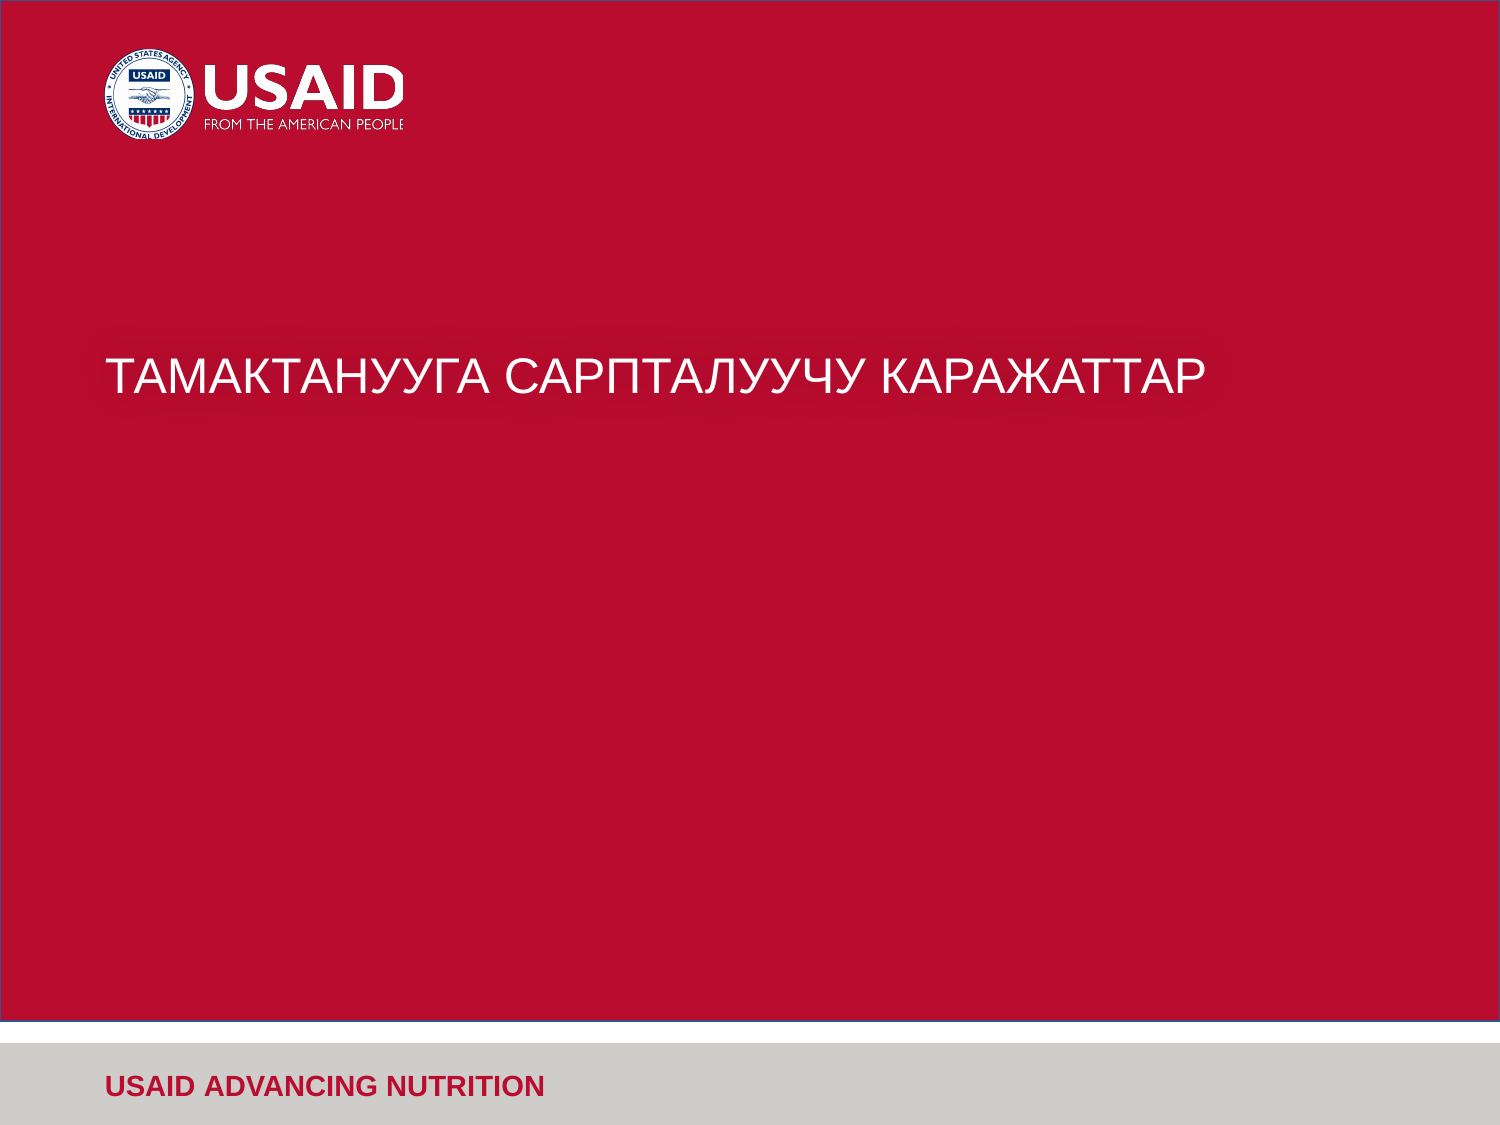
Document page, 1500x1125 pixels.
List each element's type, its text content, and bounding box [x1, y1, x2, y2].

picture [0, 1022, 1500, 1043]
picture [104, 49, 403, 139]
title ТАМАКТАНУУГА САРПТАЛУУЧУ КАРАЖАТТАР [104, 350, 1275, 613]
